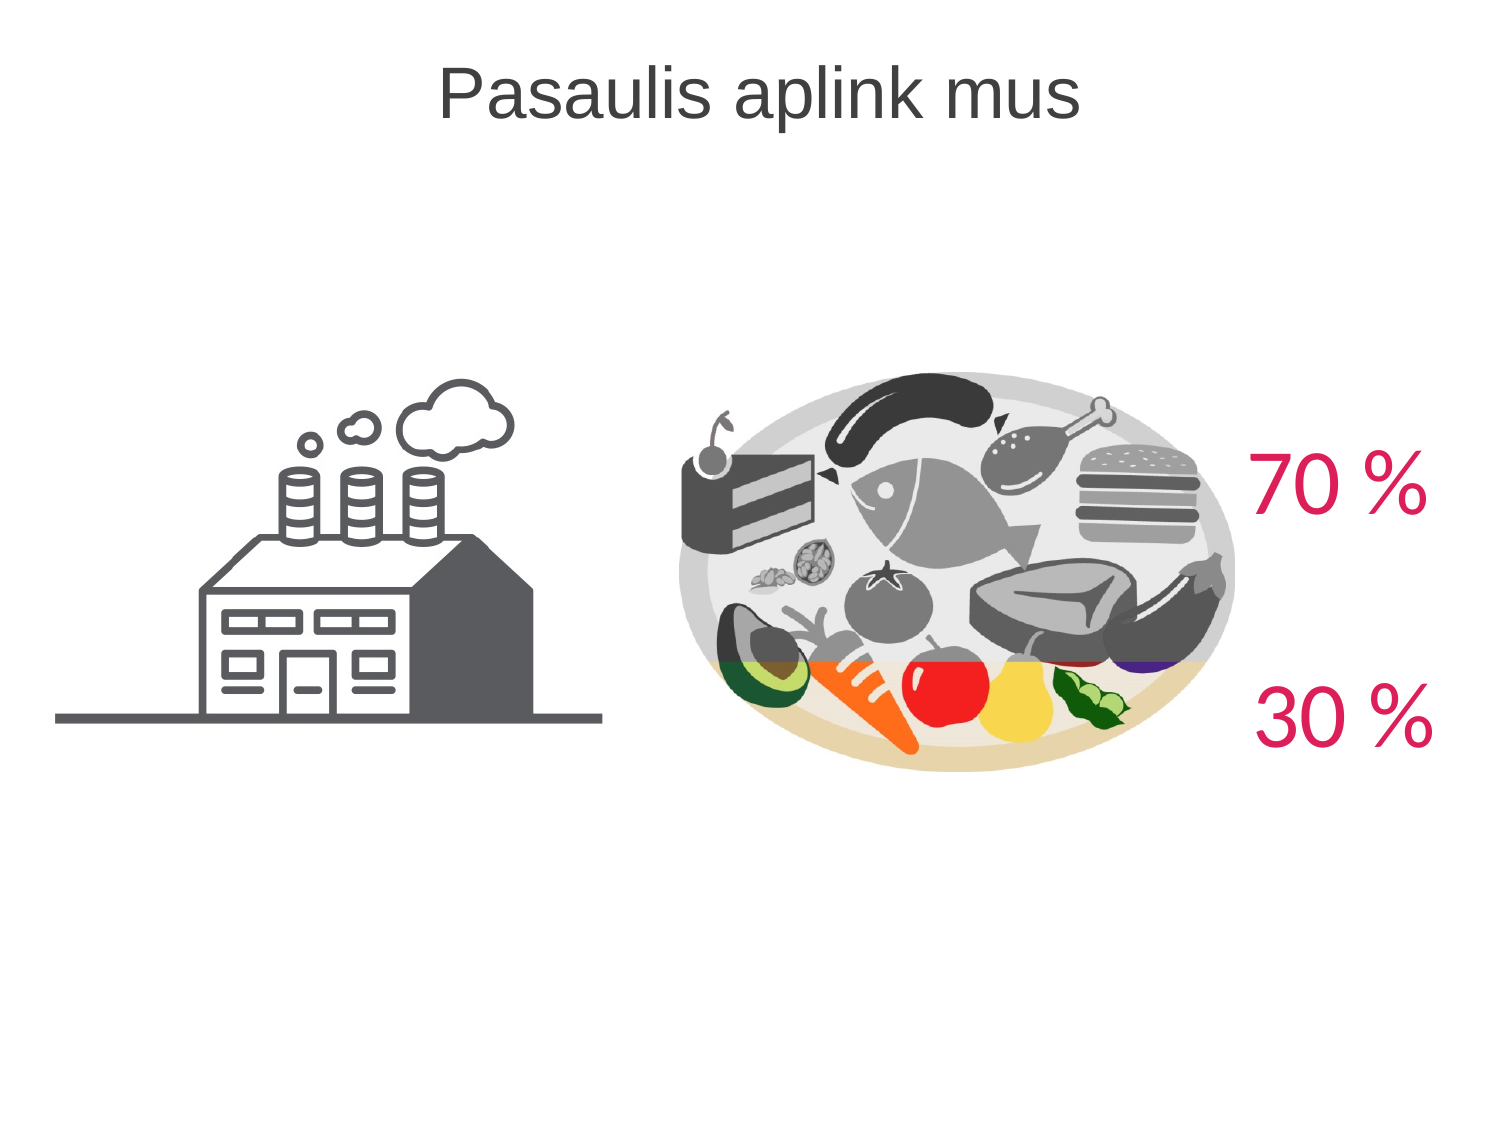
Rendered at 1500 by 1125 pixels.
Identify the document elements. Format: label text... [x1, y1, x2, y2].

text_box 70 % [1239, 413, 1500, 541]
text_box 30 % [1238, 646, 1500, 774]
picture [678, 372, 1235, 772]
title Pasaulis aplink mus [85, 0, 1436, 183]
picture [41, 361, 603, 759]
